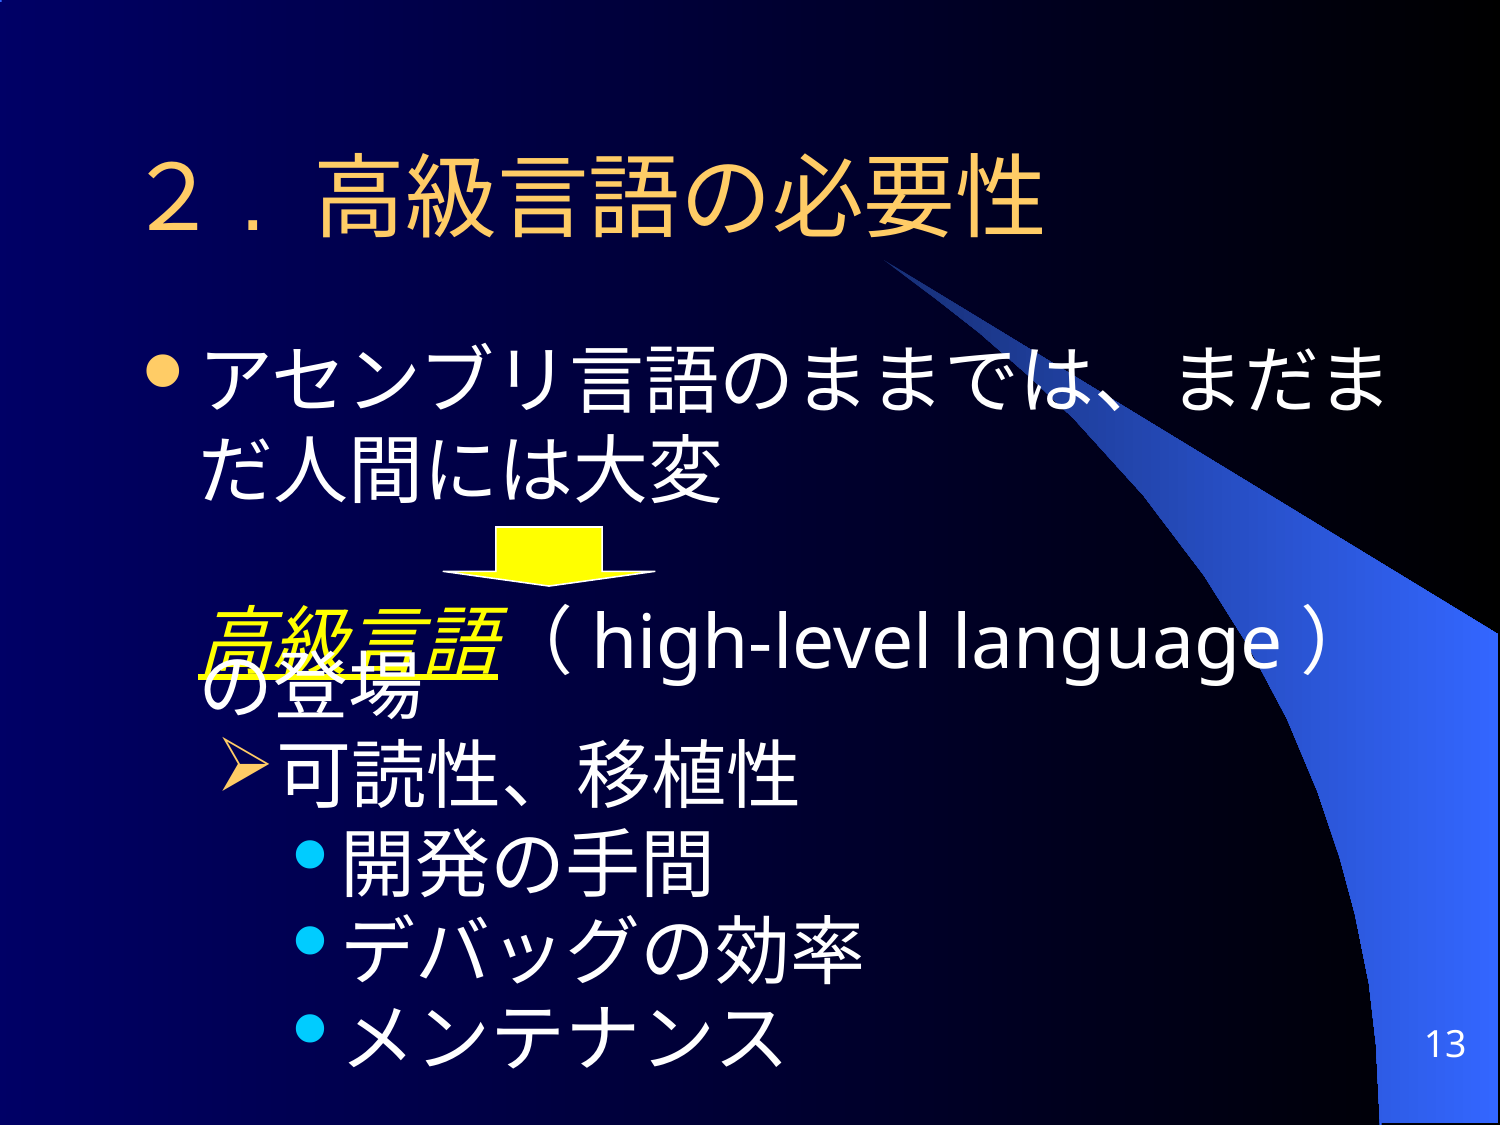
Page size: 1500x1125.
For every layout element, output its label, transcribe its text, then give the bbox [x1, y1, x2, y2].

title ２. 高級言語の必要性 [111, 99, 1438, 288]
text_box 13 [1328, 1008, 1482, 1071]
text_box [442, 527, 656, 587]
list アセンブリ言語のままでは、まだまだ人間には大変 高級言語（high-level language）の登場 可読性、移植性 開発の手間 デバッグの効率 メンテナンス [111, 324, 1436, 1083]
